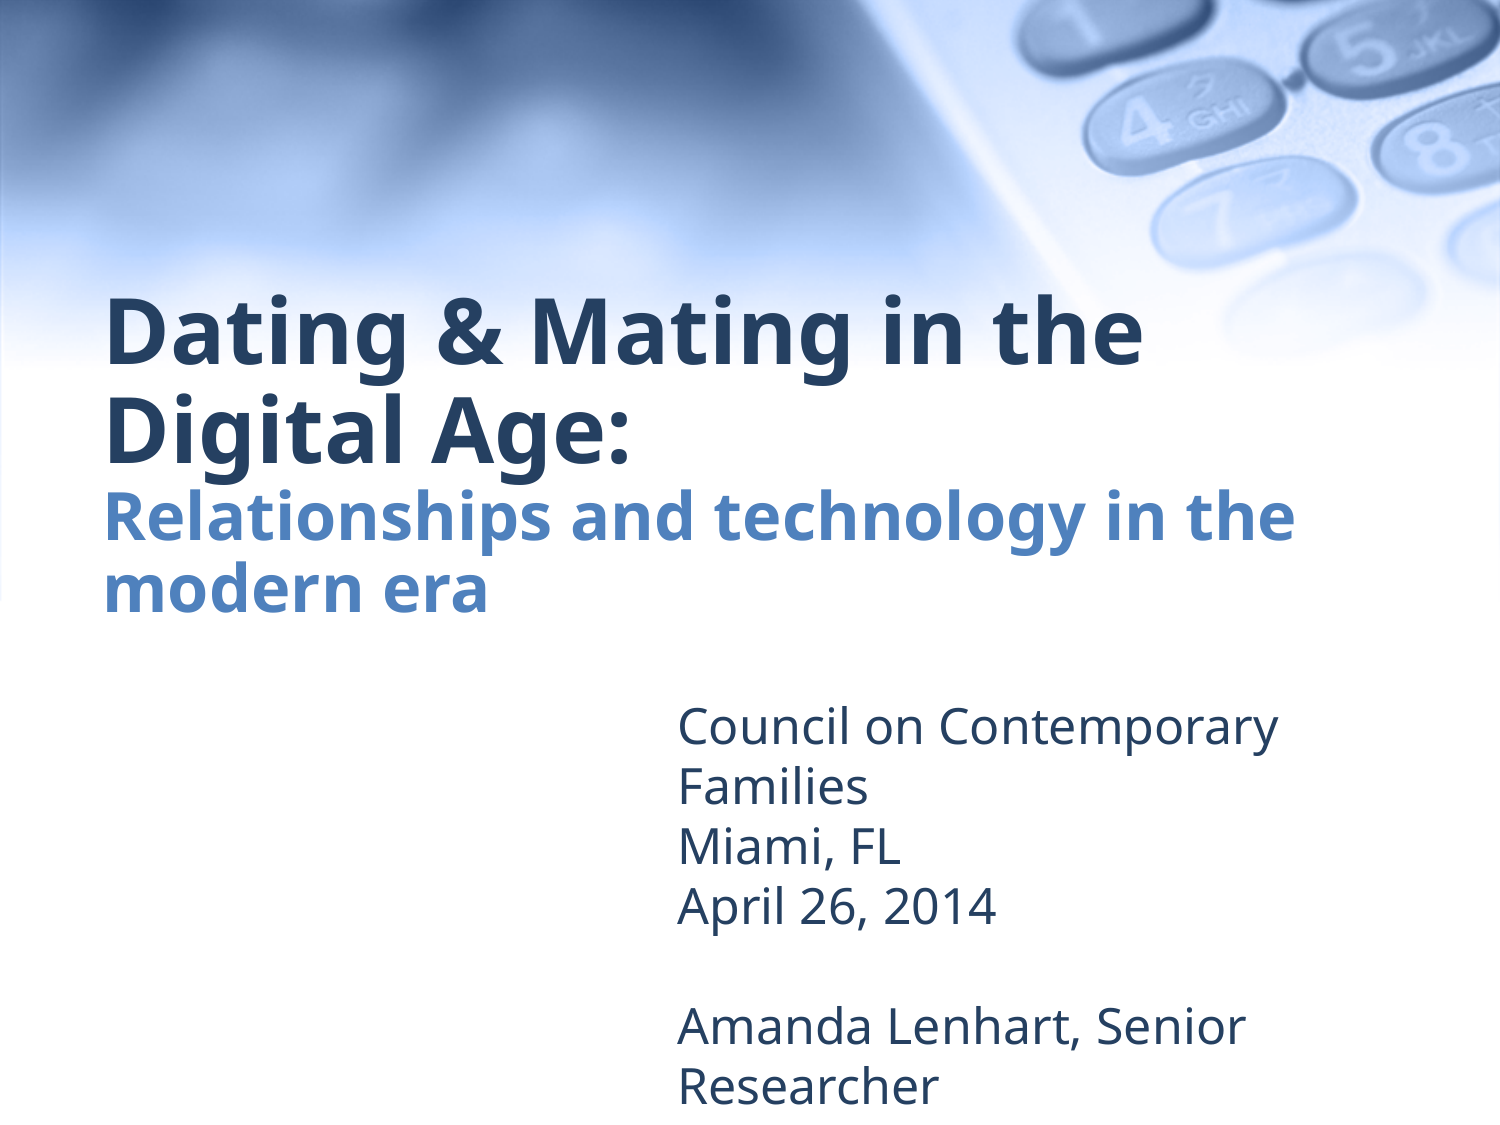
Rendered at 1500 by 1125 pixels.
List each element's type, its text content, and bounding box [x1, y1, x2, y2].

picture [0, 0, 1500, 1125]
subtitle Council on Contemporary Families Miami, FL April 26, 2014 Amanda Lenhart, Senior Researcher Pew Research Center [662, 687, 1463, 1075]
title Dating & Mating in the Digital Age: Relationships and technology in the modern era [87, 299, 1450, 613]
